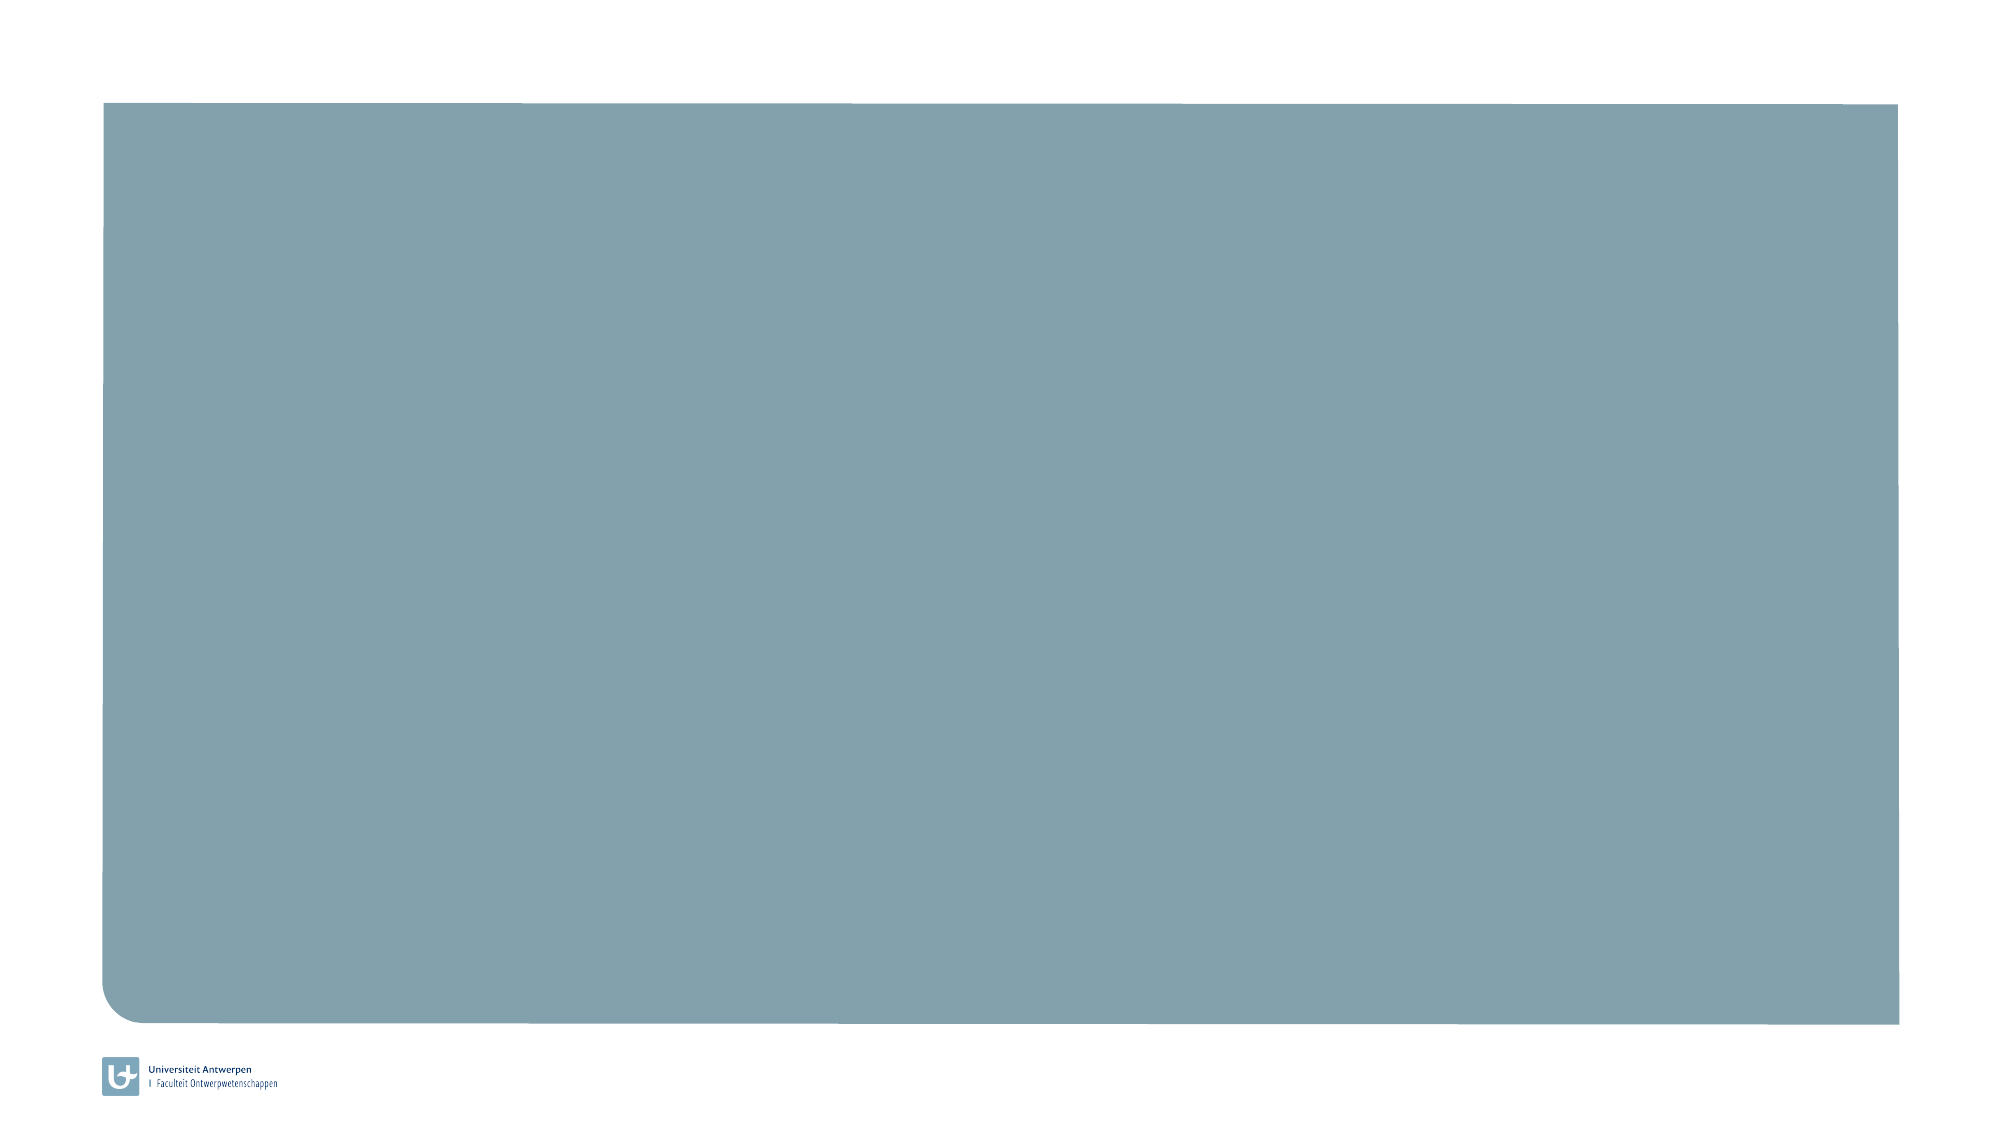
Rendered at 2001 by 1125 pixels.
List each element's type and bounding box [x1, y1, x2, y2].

picture [102, 1057, 277, 1096]
